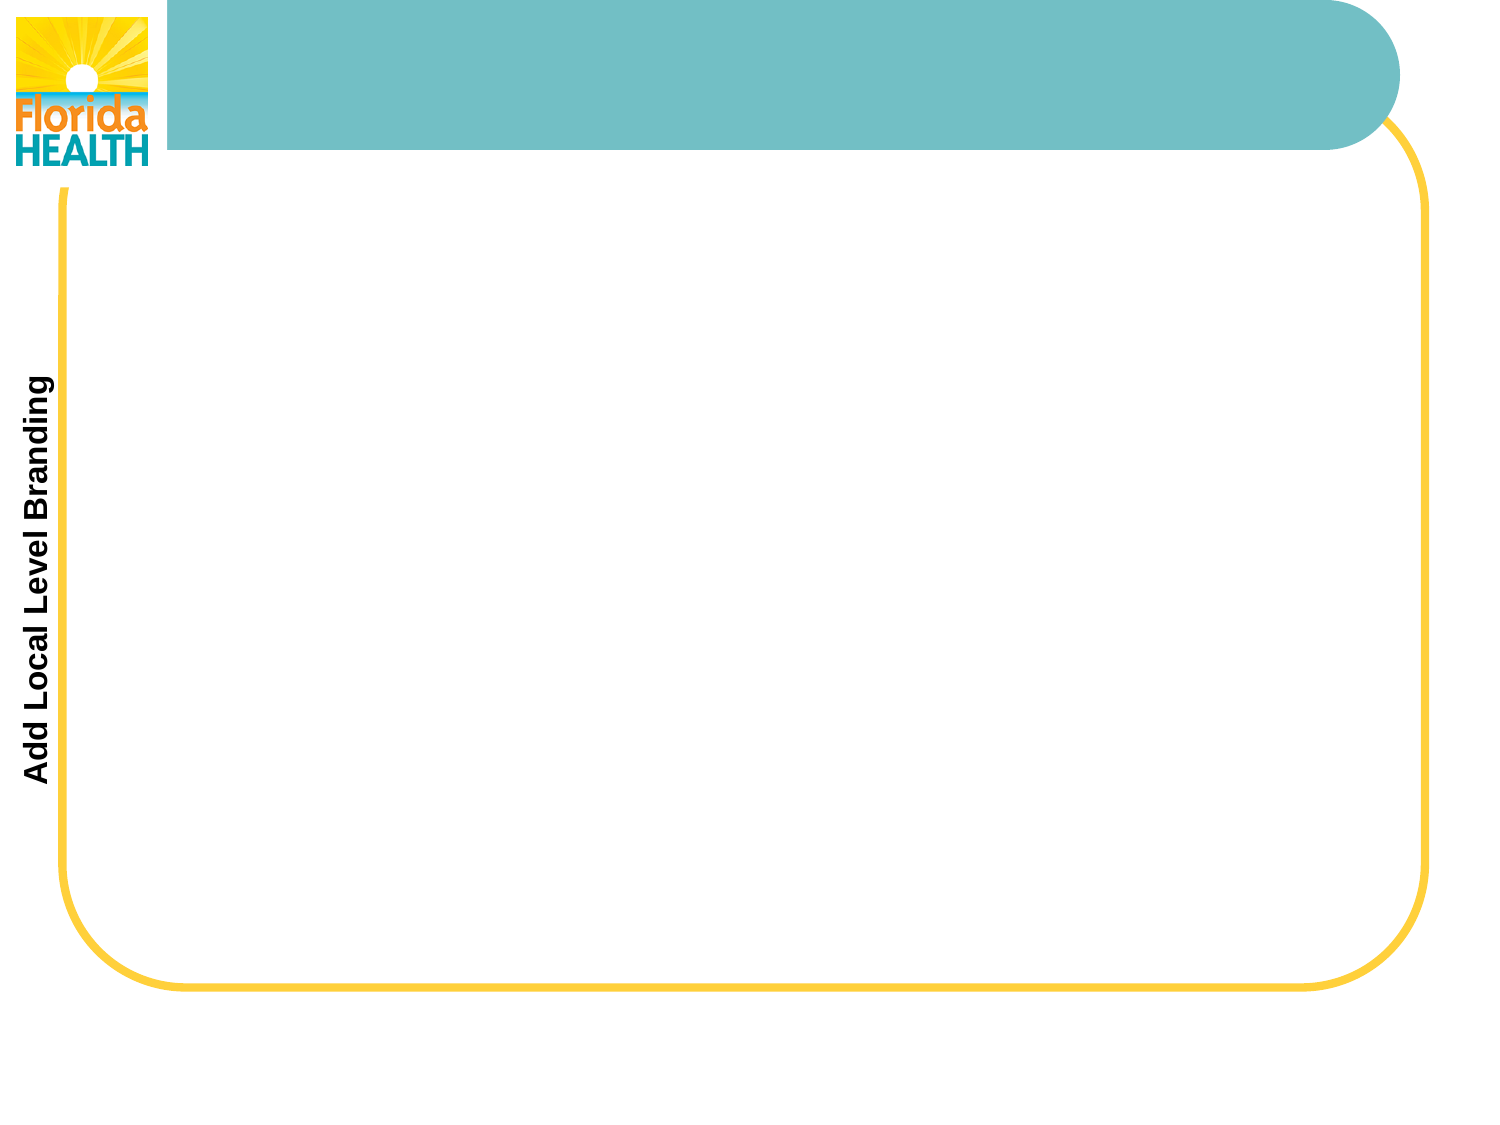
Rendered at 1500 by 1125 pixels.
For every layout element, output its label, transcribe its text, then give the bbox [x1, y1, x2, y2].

picture [16, 17, 148, 166]
text_box Add Local Level Branding [6, 325, 61, 801]
